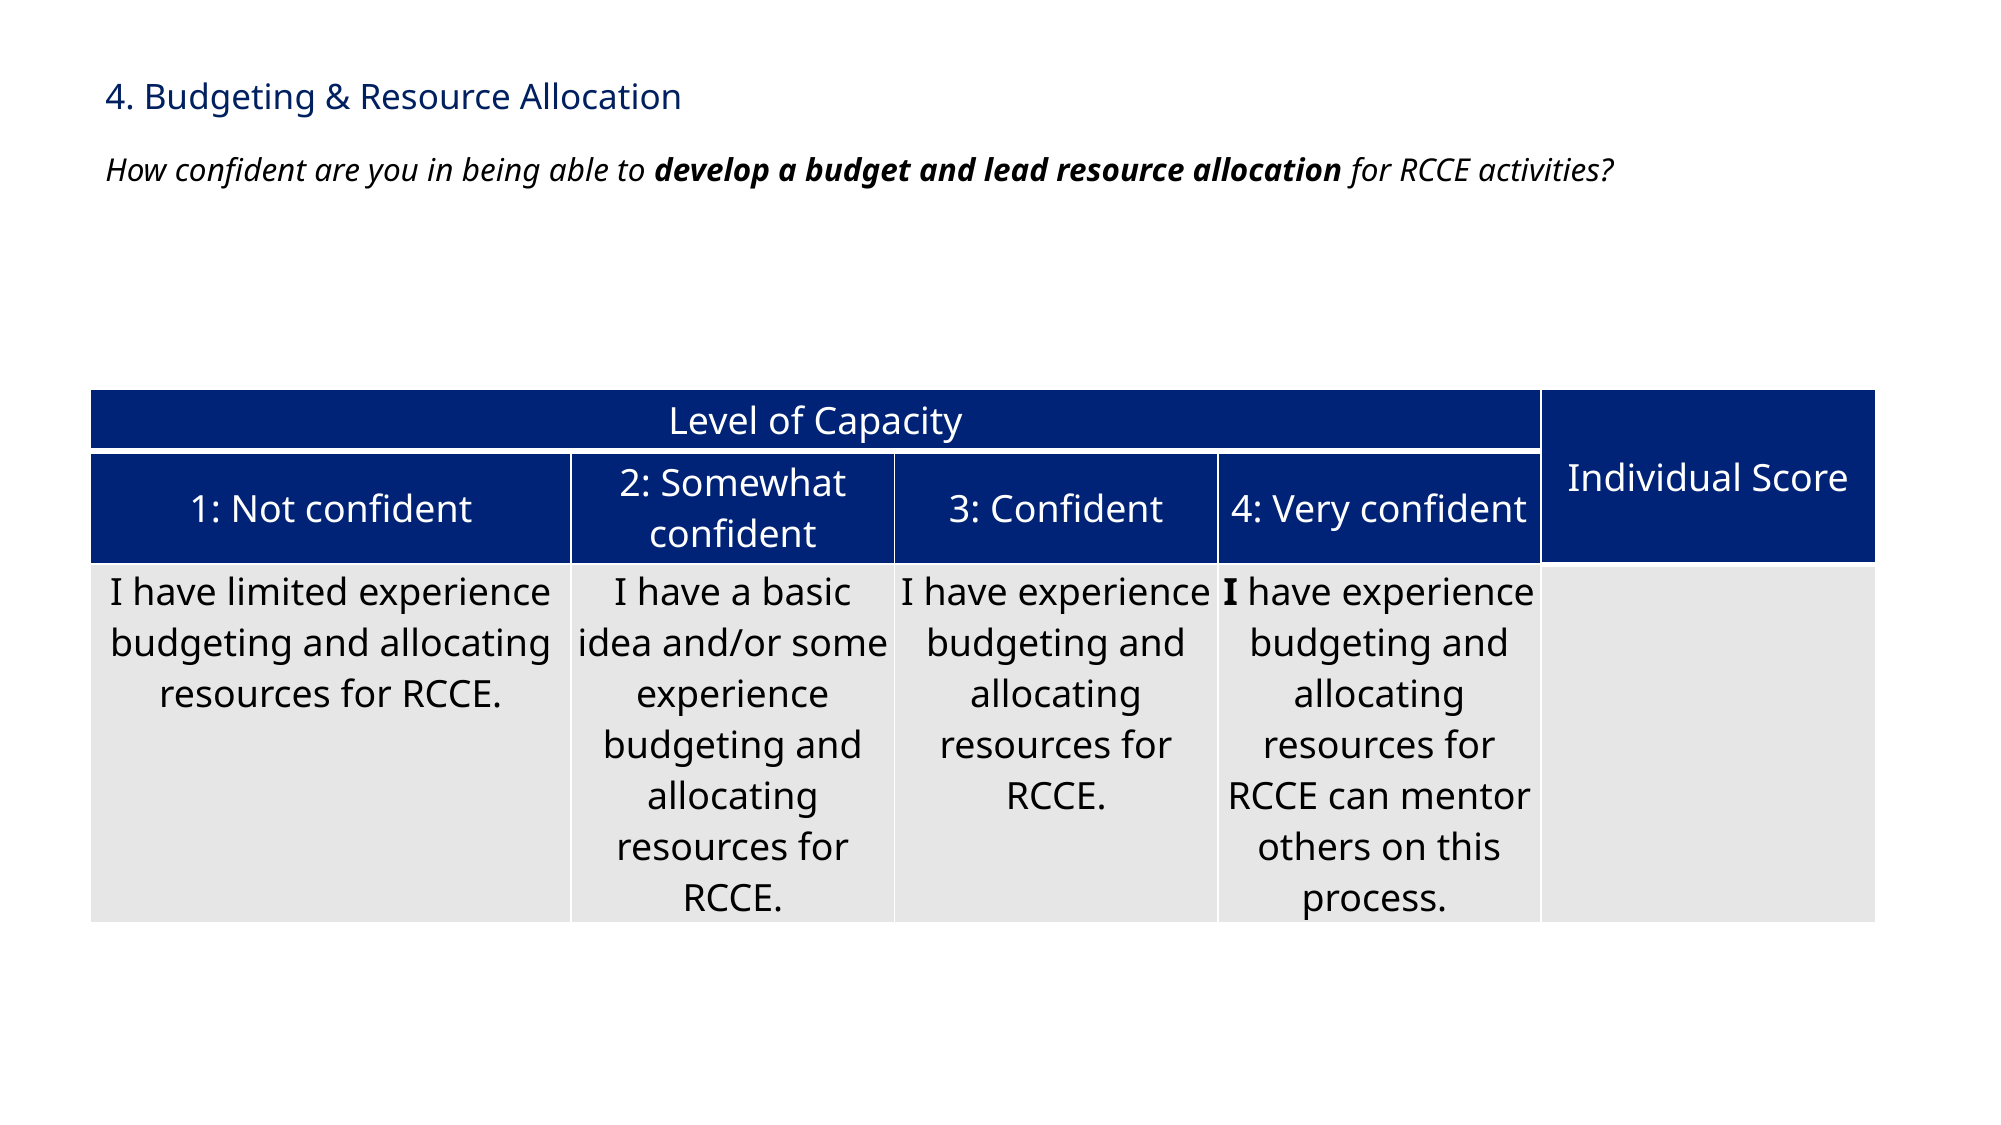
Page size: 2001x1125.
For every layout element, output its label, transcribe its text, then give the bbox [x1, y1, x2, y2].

table_cell [1542, 567, 1875, 922]
table_cell I have limited experience budgeting and allocating resources for RCCE. [91, 565, 570, 922]
table_cell 4: Very confident [1219, 454, 1540, 563]
table_header Individual Score [1542, 390, 1875, 562]
table_header Level of Capacity [91, 390, 1540, 448]
table_cell I have a basic idea and/or some experience budgeting and allocating resources for RCCE. [572, 565, 894, 922]
table_cell 1: Not confident [91, 454, 570, 563]
table_cell 3: Confident [895, 454, 1217, 563]
table_cell I have experience budgeting and allocating resources for RCCE. [895, 565, 1217, 922]
title 4. Budgeting & Resource Allocation How confident are you in being able to develop a budget and lead resource allocation for RCCE activities? [90, 71, 1877, 249]
table_cell 2: Somewhat confident [572, 454, 894, 563]
table_cell I have experience budgeting and allocating resources for RCCE can mentor others on this process. [1219, 565, 1540, 922]
